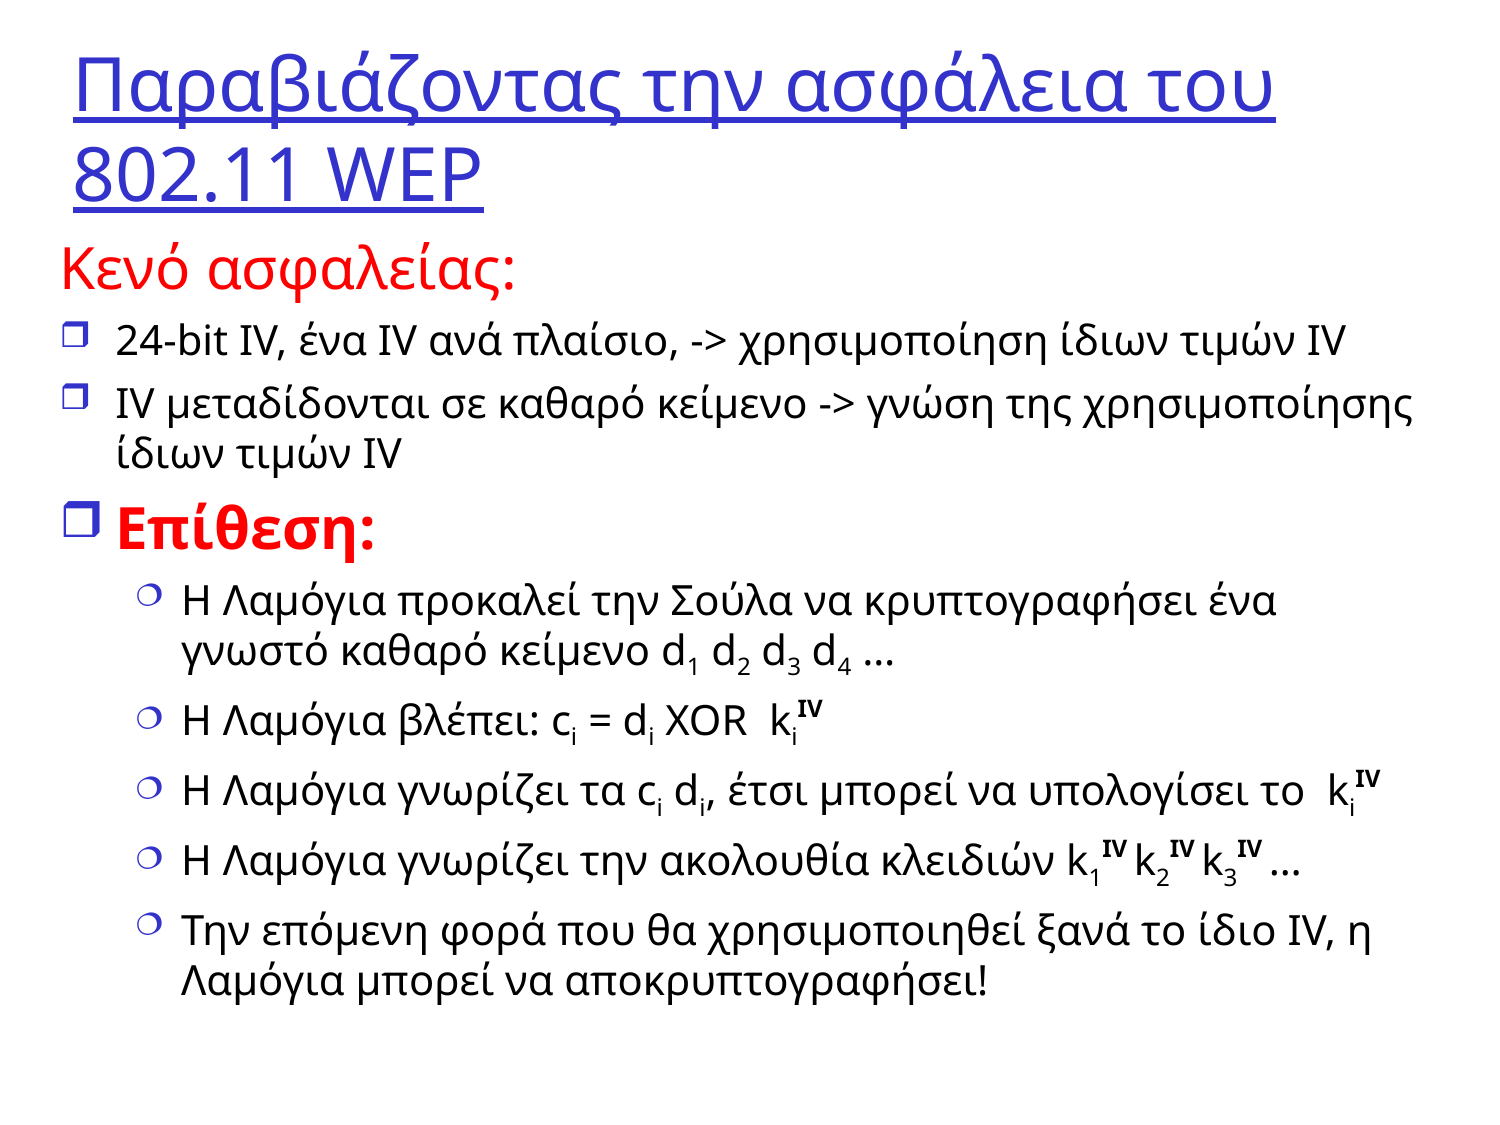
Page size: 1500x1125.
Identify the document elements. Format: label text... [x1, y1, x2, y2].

title Παραβιάζοντας την ασφάλεια του 802.11 WEP [57, 32, 1334, 221]
list Κενό ασφαλείας: 24-bit IV, ένα IV ανά πλαίσιο, -> χρησιμοποίηση ίδιων τιμών IV IV μεταδίδονται σε καθαρό κείμενο -> γνώση της χρησιμοποίησης ίδιων τιμών IV Επίθεση: Η Λαμόγια προκαλεί την Σούλα να κρυπτογραφήσει ένα γνωστό καθαρό κείμενο d1 d2 d3 d4 … Η Λαμόγια βλέπει: ci = di XOR kiIV Η Λαμόγια γνωρίζει τα ci di, έτσι μπορεί να υπολογίσει το kiIV Η Λαμόγια γνωρίζει την ακολουθία κλειδιών k1IV k2IV k3IV … Την επόμενη φορά που θα χρησιμοποιηθεί ξανά το ίδιο IV, η Λαμόγια μπορεί να αποκρυπτογραφήσει! [44, 223, 1442, 1060]
